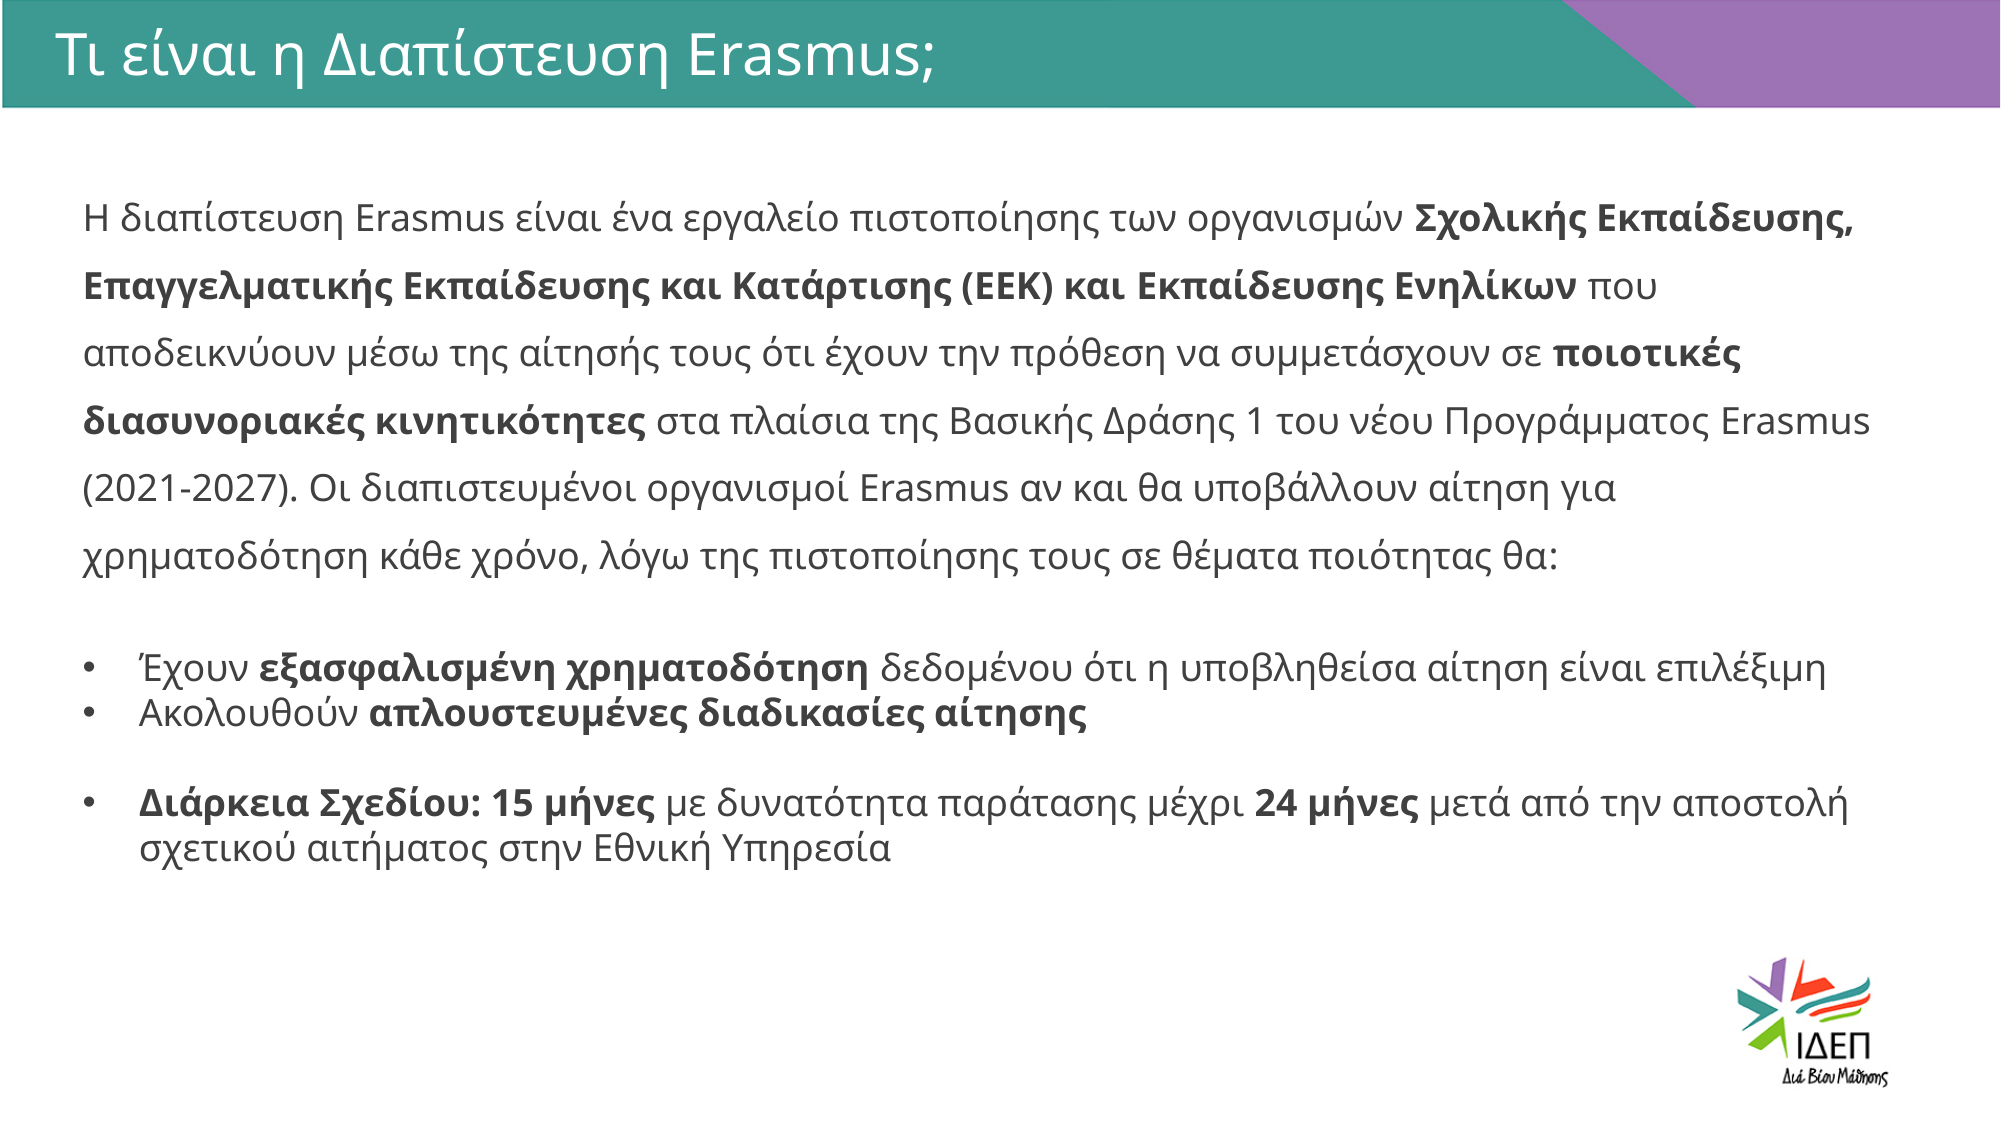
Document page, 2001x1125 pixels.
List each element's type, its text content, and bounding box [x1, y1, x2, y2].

text_box Τι είναι η Διαπίστευση Εrasmus; [41, 9, 1451, 95]
picture [0, 0, 2001, 1125]
text_box Η διαπίστευση Erasmus είναι ένα εργαλείο πιστοποίησης των οργανισμών Σχολικής Εκπαίδευσης, Επαγγελματικής Εκπαίδευσης και Κατάρτισης (ΕΕΚ) και Εκπαίδευσης Ενηλίκων που αποδεικνύουν μέσω της αίτησής τους ότι έχουν την πρόθεση να συμμετάσχουν σε ποιοτικές διασυνοριακές κινητικότητες στα πλαίσια της Βασικής Δράσης 1 του νέου Προγράμματος Erasmus (2021-2027). Οι διαπιστευμένοι οργανισμοί Erasmus αν και θα υποβάλλoυν αίτηση για χρηματοδότηση κάθε χρόνο, λόγω της πιστοποίησης τους σε θέματα ποιότητας θα: Έχουν εξασφαλισμένη χρηματοδότηση δεδομένου ότι η υποβληθείσα αίτηση είναι επιλέξιμη Aκολουθούν απλουστευμένες διαδικασίες αίτησης Διάρκεια Σχεδίου: 15 μήνες με δυνατότητα παράτασης μέχρι 24 μήνες μετά από την αποστολή σχετικού αιτήματος στην Εθνική Υπηρεσία [67, 164, 1926, 917]
